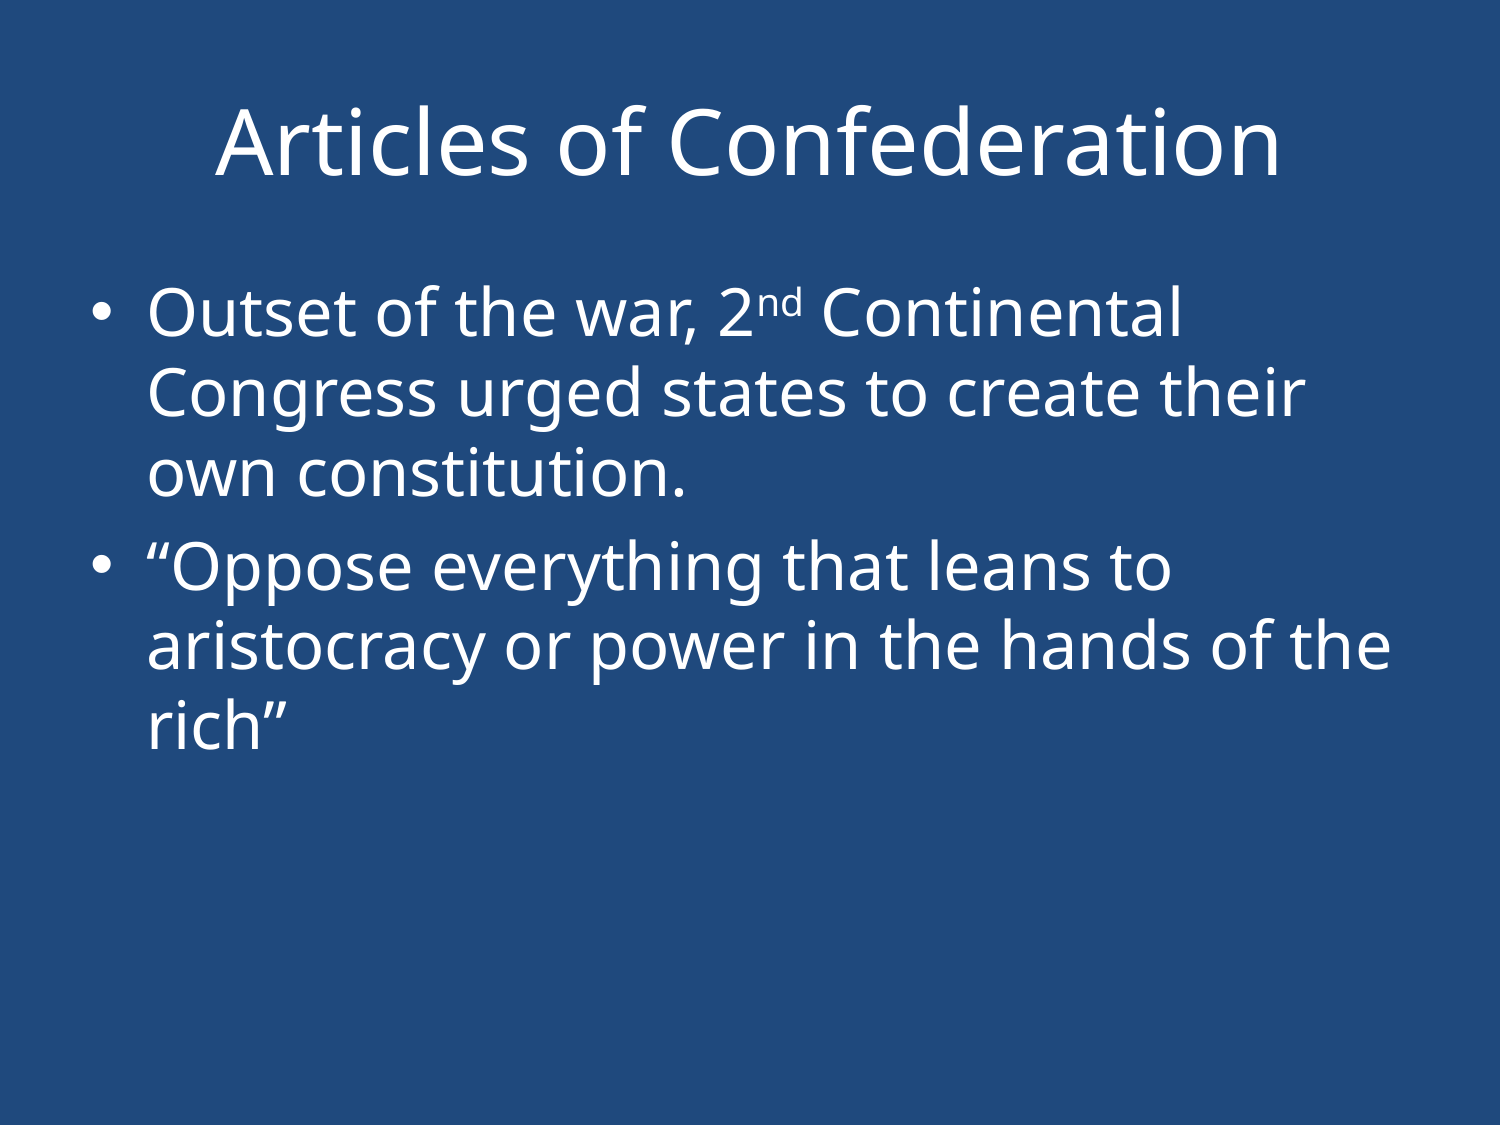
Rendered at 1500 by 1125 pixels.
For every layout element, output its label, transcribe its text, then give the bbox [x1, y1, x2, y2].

list Outset of the war, 2nd Continental Congress urged states to create their own constitution. “Oppose everything that leans to aristocracy or power in the hands of the rich” [75, 262, 1425, 1005]
title Articles of Confederation [75, 45, 1425, 233]
